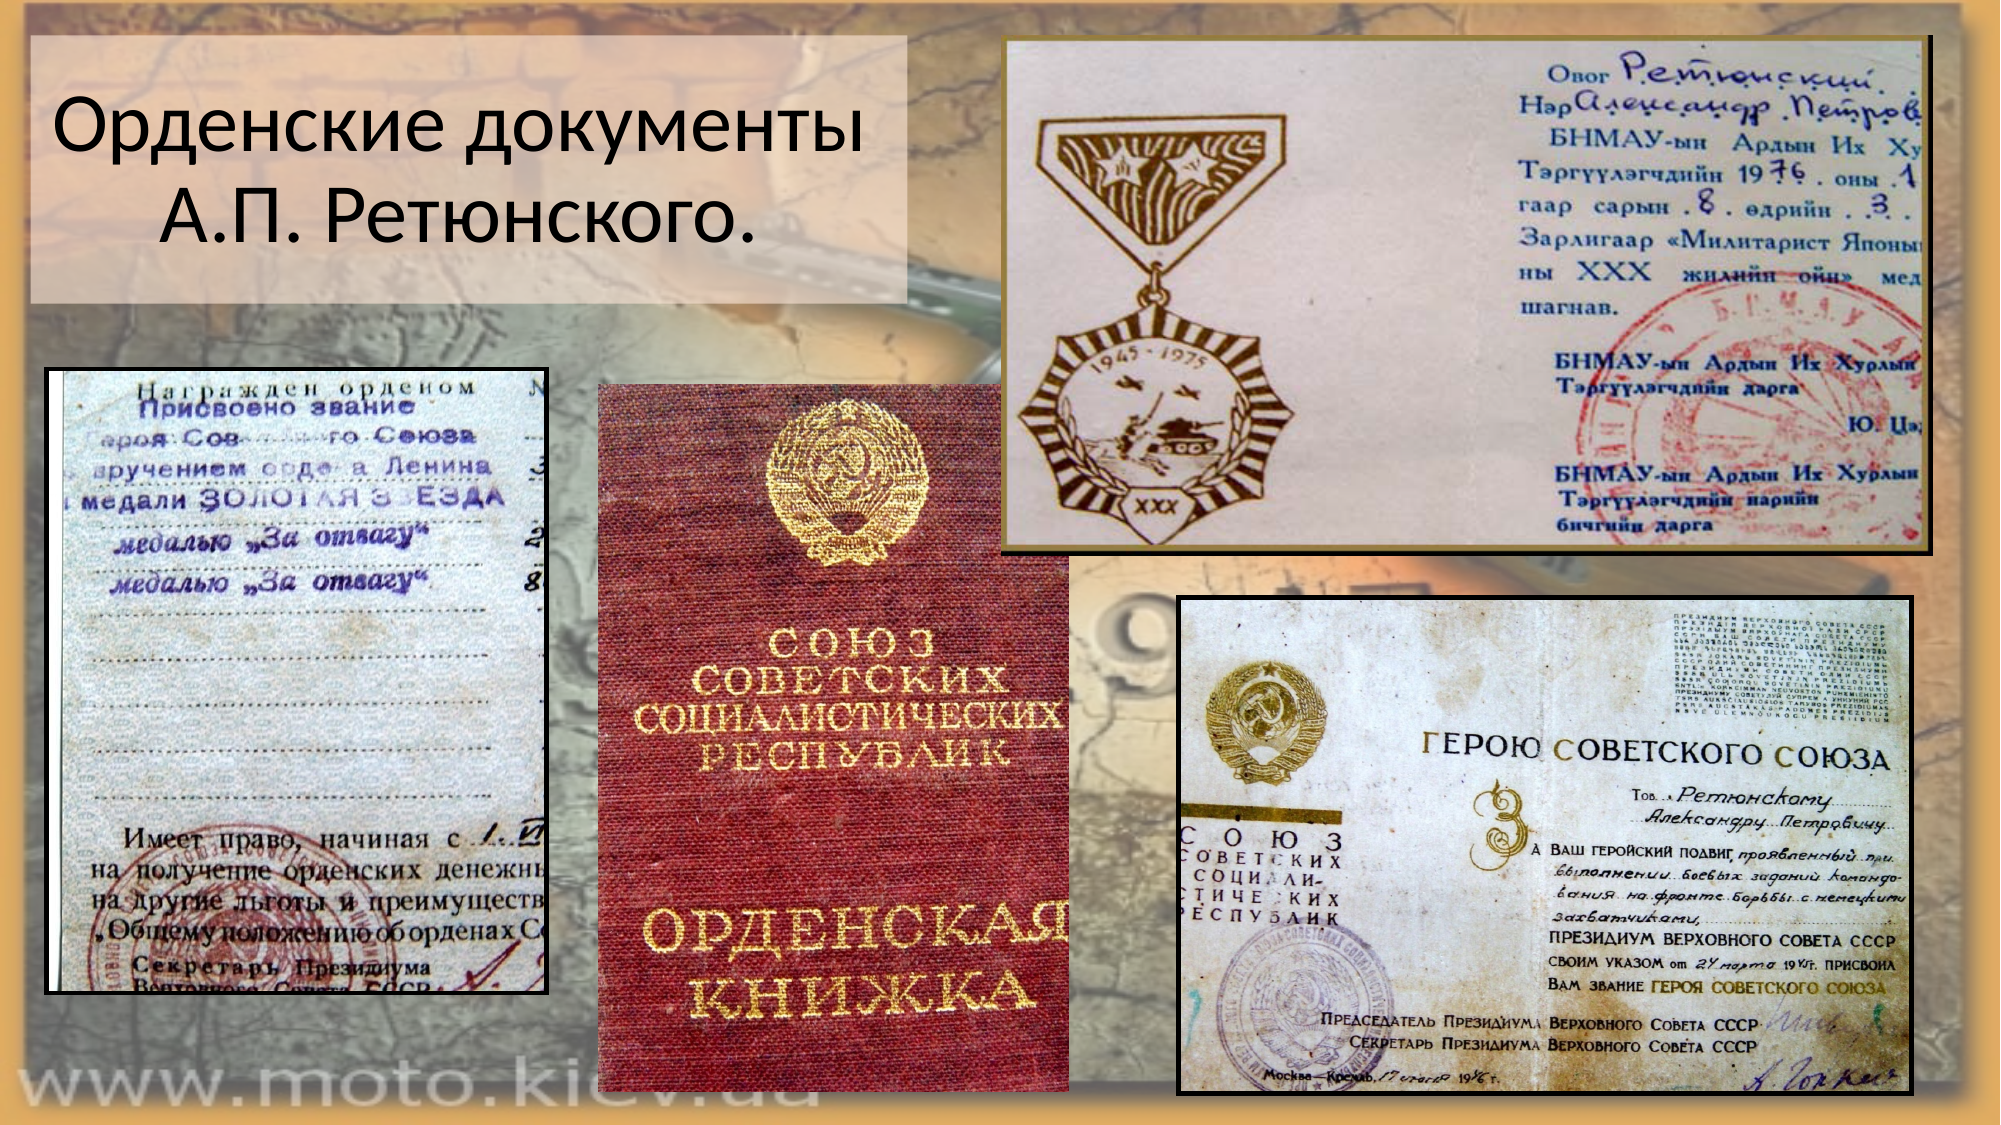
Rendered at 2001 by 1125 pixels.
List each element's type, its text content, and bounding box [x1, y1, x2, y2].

title Орденские документы А.П. Ретюнского. [30, 35, 908, 304]
picture [1181, 599, 1909, 1092]
picture [48, 371, 544, 991]
picture [598, 35, 1933, 1092]
